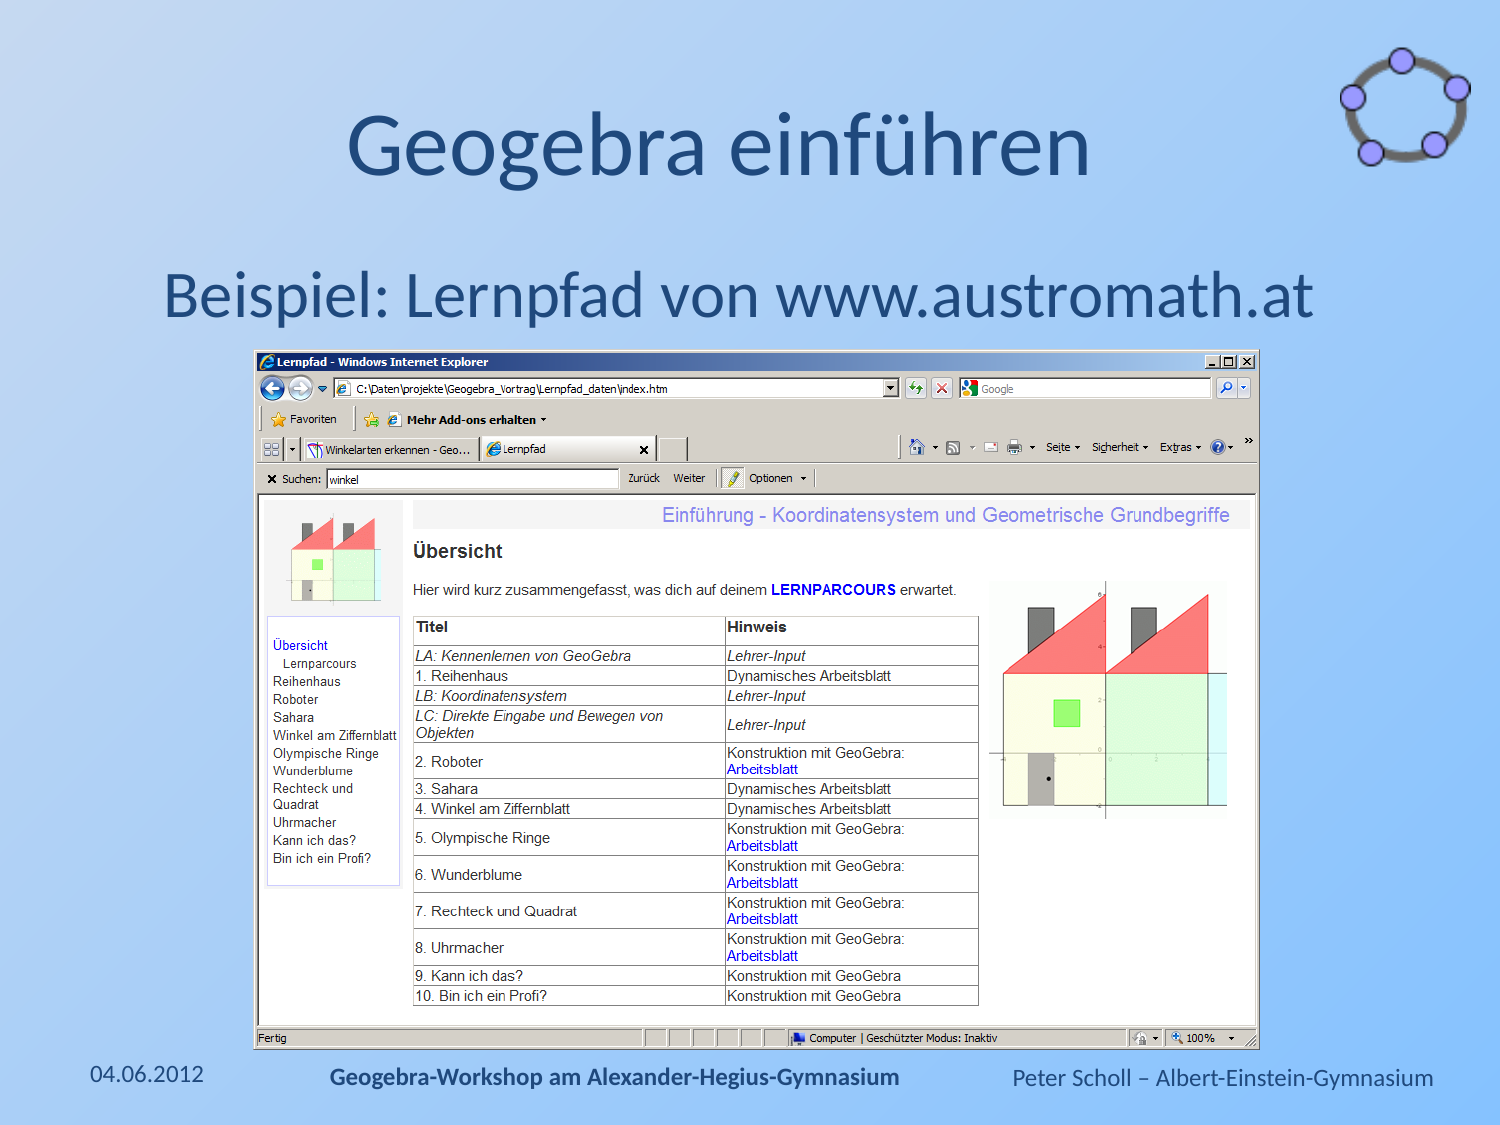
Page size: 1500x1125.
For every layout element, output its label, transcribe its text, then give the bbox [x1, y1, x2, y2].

title Geogebra einführen [75, 45, 1365, 233]
footer Geogebra-Workshop am Alexander-Hegius-Gymnasium [312, 1058, 918, 1106]
picture [1340, 42, 1471, 173]
list Beispiel: Lernpfad von www.austromath.at [64, 243, 1415, 343]
picture [253, 349, 1260, 1050]
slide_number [75, 1042, 266, 1103]
